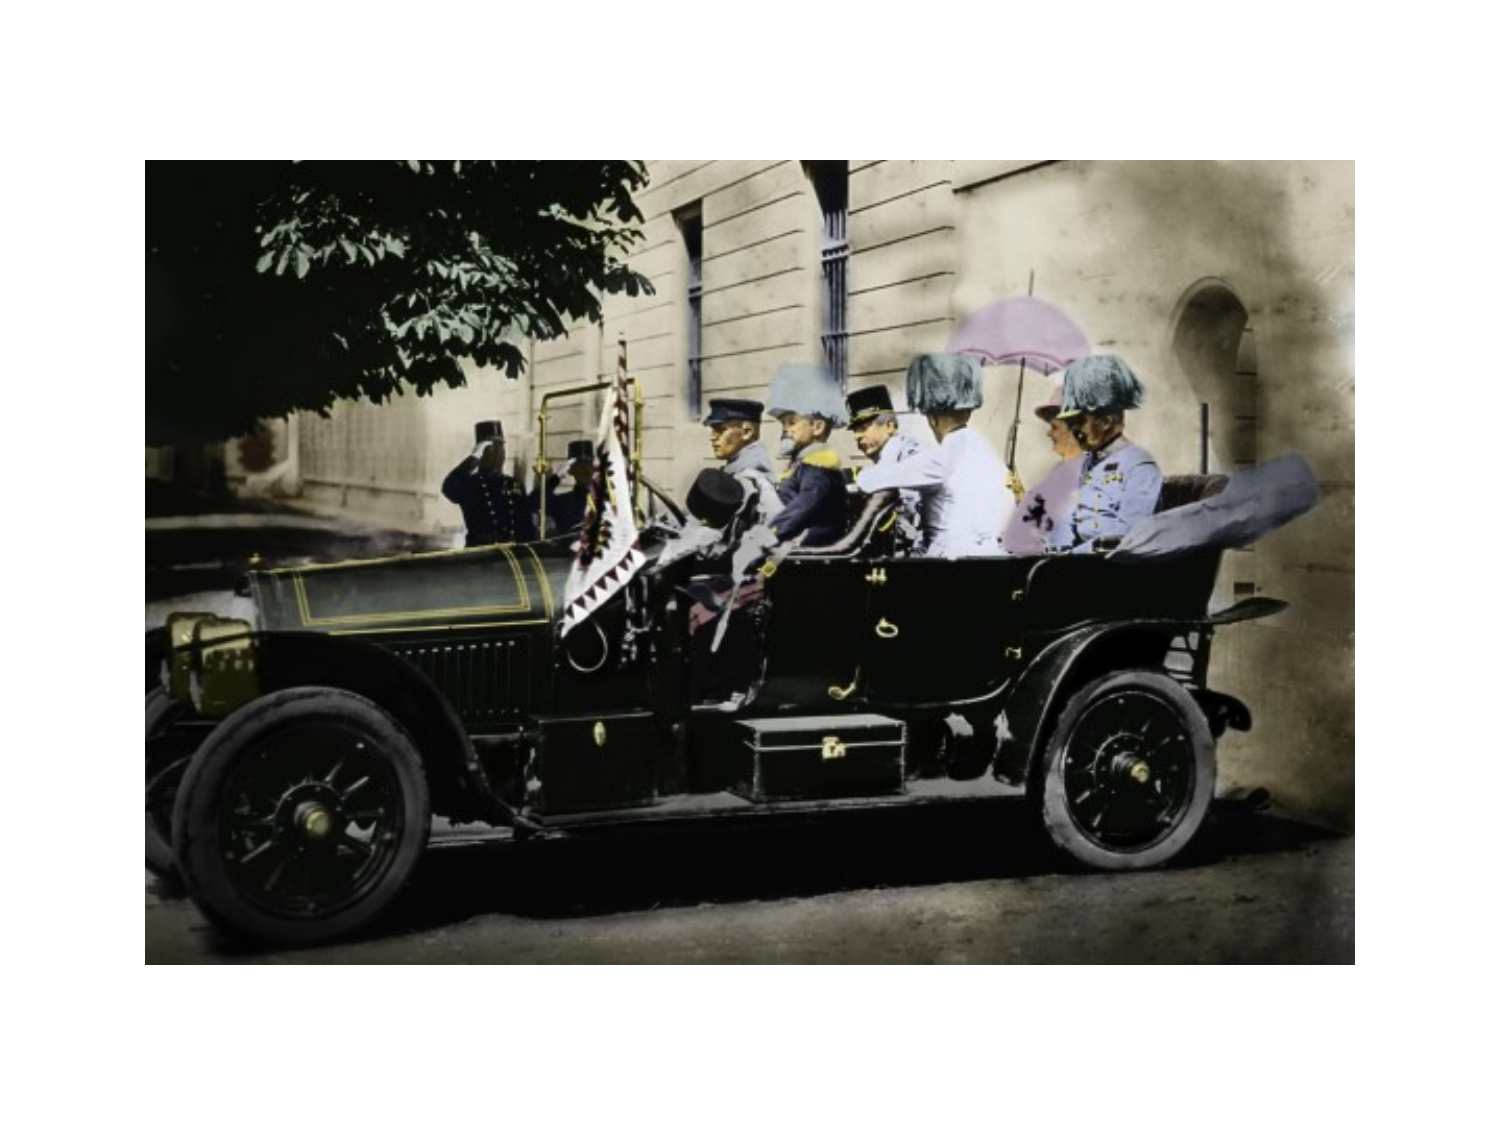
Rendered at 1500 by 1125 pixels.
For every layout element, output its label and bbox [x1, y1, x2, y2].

picture [145, 160, 1355, 965]
